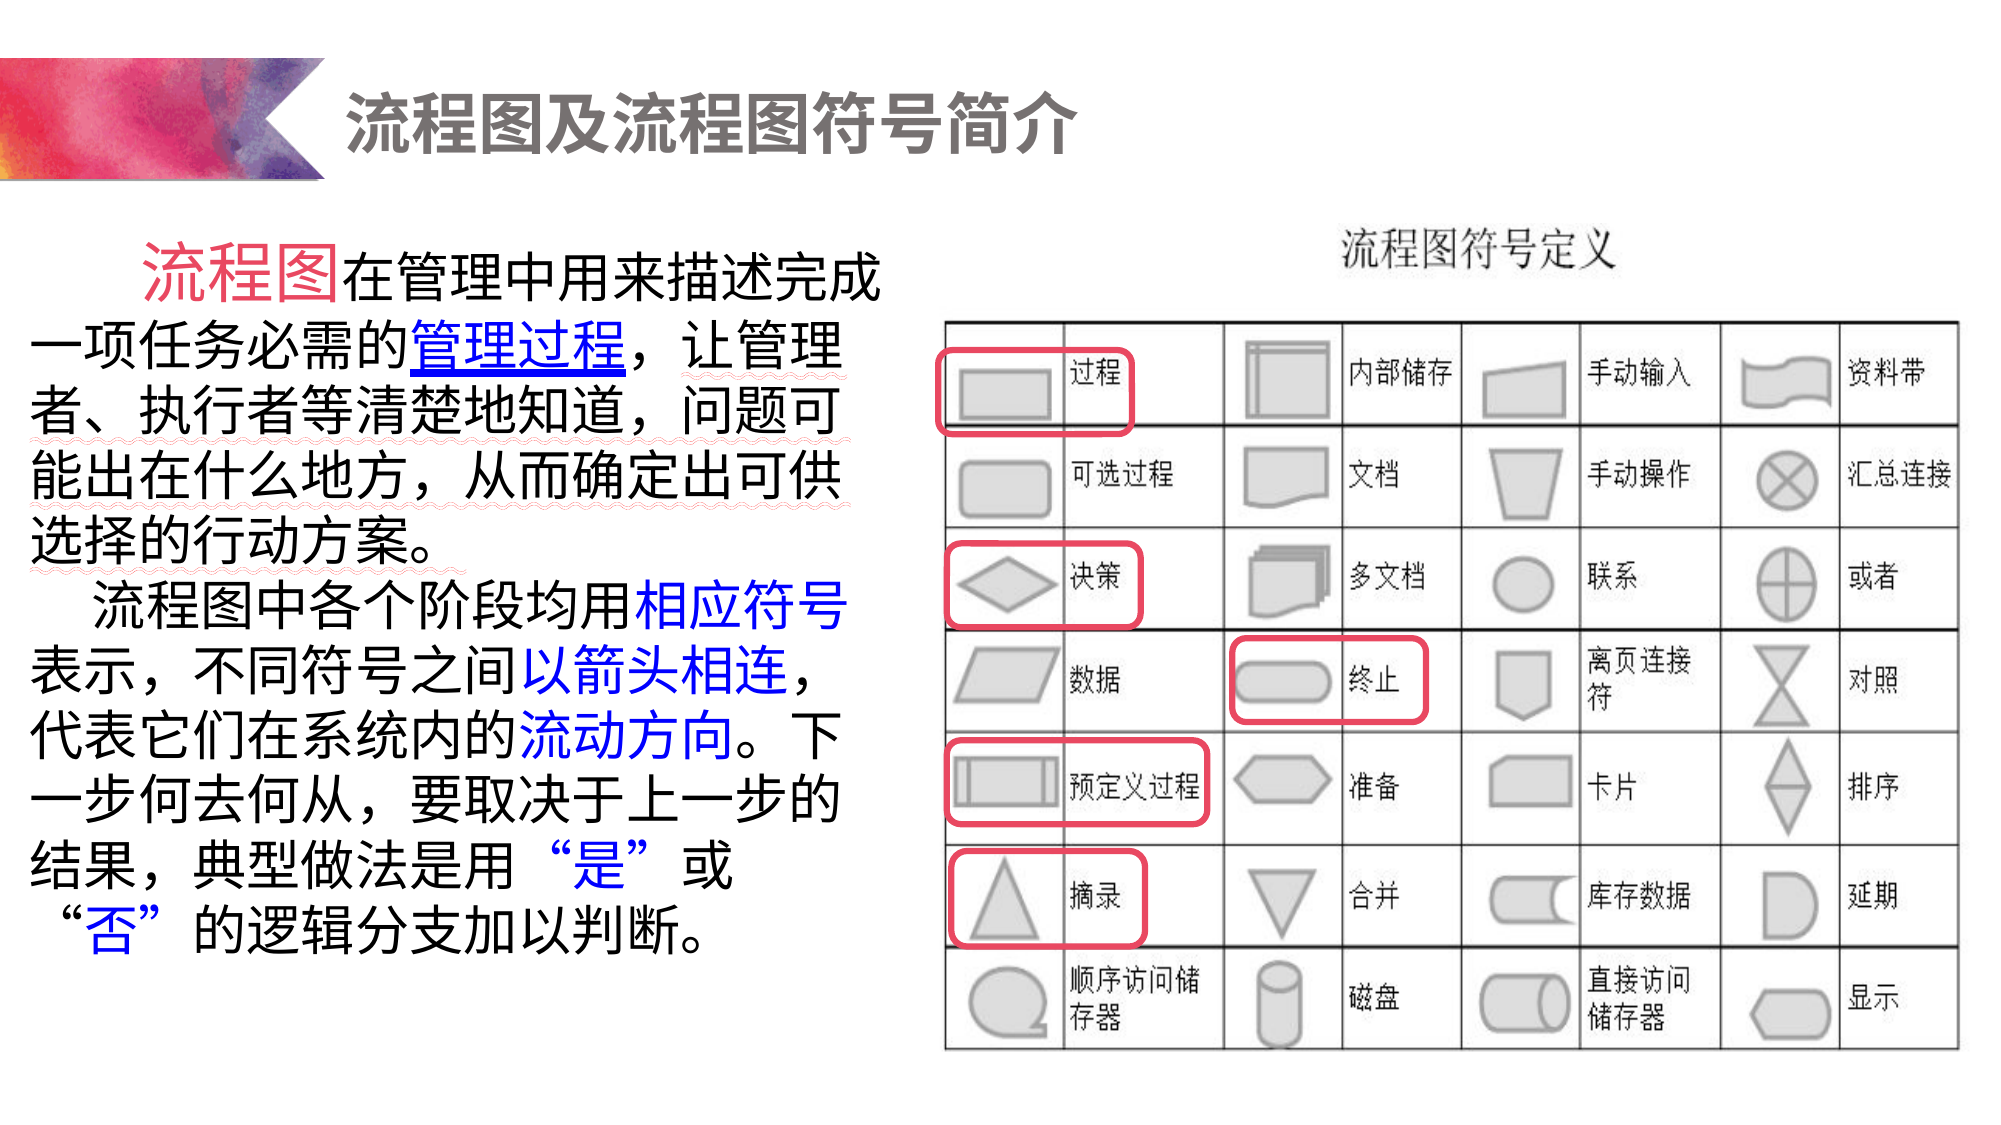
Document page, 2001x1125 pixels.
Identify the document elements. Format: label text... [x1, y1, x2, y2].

picture [928, 223, 1971, 1064]
text_box 流程图在管理中用来描述完成一项任务必需的管理过程，让管理者、执行者等清楚地知道，问题可能出在什么地方，从而确定出可供选择的行动方案。 流程图中各个阶段均用相应符号表示，不同符号之间以箭头相连，代表它们在系统内的流动方向。下一步何去何从，要取决于上一步的结果，典型做法是用“是”或“否”的逻辑分支加以判断。 [15, 223, 904, 969]
text_box 流程图及流程图符号简介 [329, 74, 1094, 170]
picture [0, 58, 325, 179]
